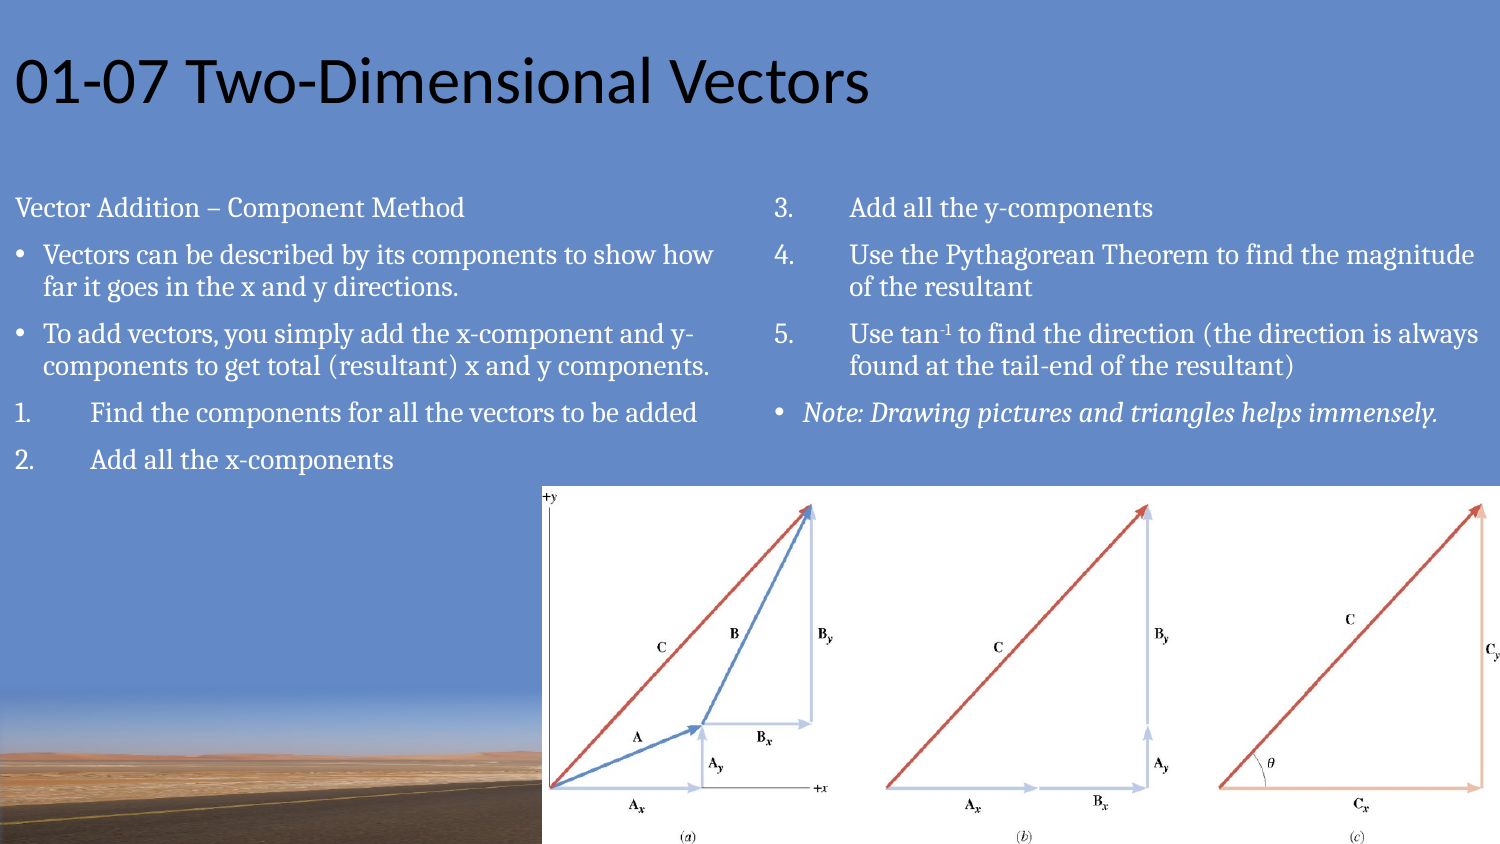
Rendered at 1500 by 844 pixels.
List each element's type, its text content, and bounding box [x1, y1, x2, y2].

list Add all the y-components Use the Pythagorean Theorem to find the magnitude of the resultant Use tan-1 to find the direction (the direction is always found at the tail-end of the resultant) Note: Drawing pictures and triangles helps immensely. [759, 185, 1500, 485]
list Vector Addition – Component Method Vectors can be described by its components to show how far it goes in the x and y directions. To add vectors, you simply add the x-component and y-components to get total (resultant) x and y components. Find the components for all the vectors to be added Add all the x-components [0, 185, 741, 760]
picture [0, 485, 1500, 844]
title 01-07 Two-Dimensional Vectors [0, 0, 1500, 164]
